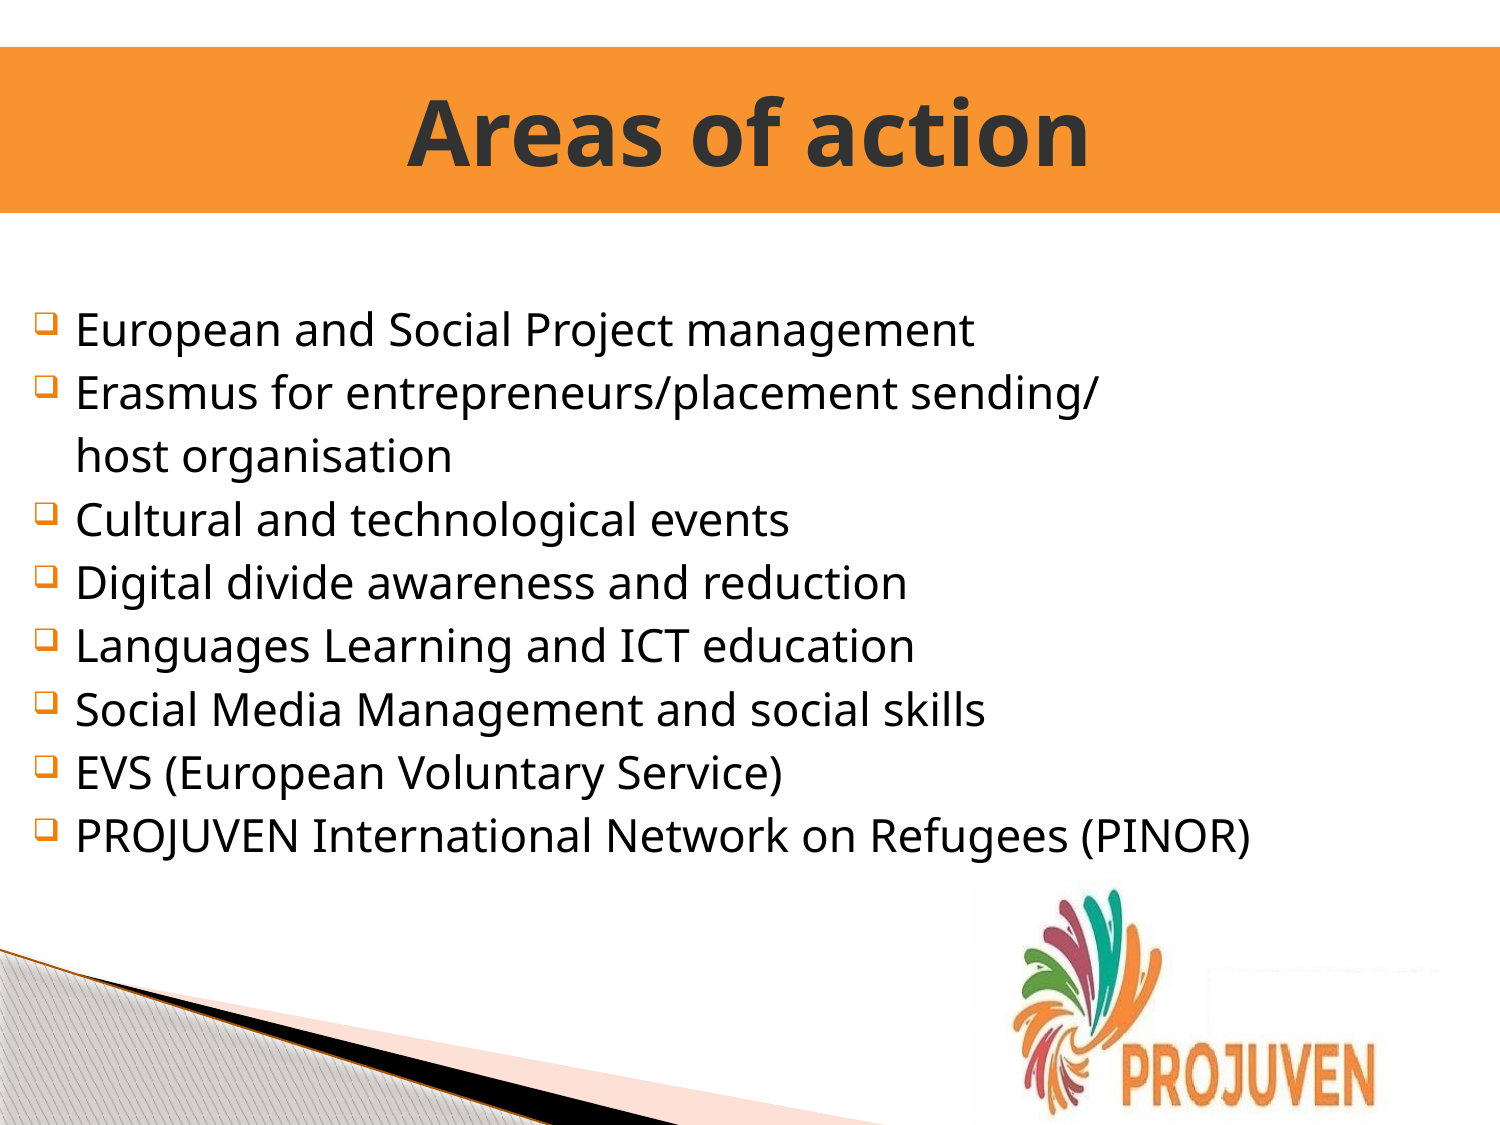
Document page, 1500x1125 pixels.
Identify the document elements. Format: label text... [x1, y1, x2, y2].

list European and Social Project management Erasmus for entrepreneurs/placement sending/ host organisation Cultural and technological events Digital divide awareness and reduction Languages Learning and ICT education Social Media Management and social skills EVS (European Voluntary Service) PROJUVEN International Network on Refugees (PINOR) [0, 292, 1500, 1020]
picture [972, 878, 1466, 1125]
title Areas of action [0, 46, 1500, 213]
